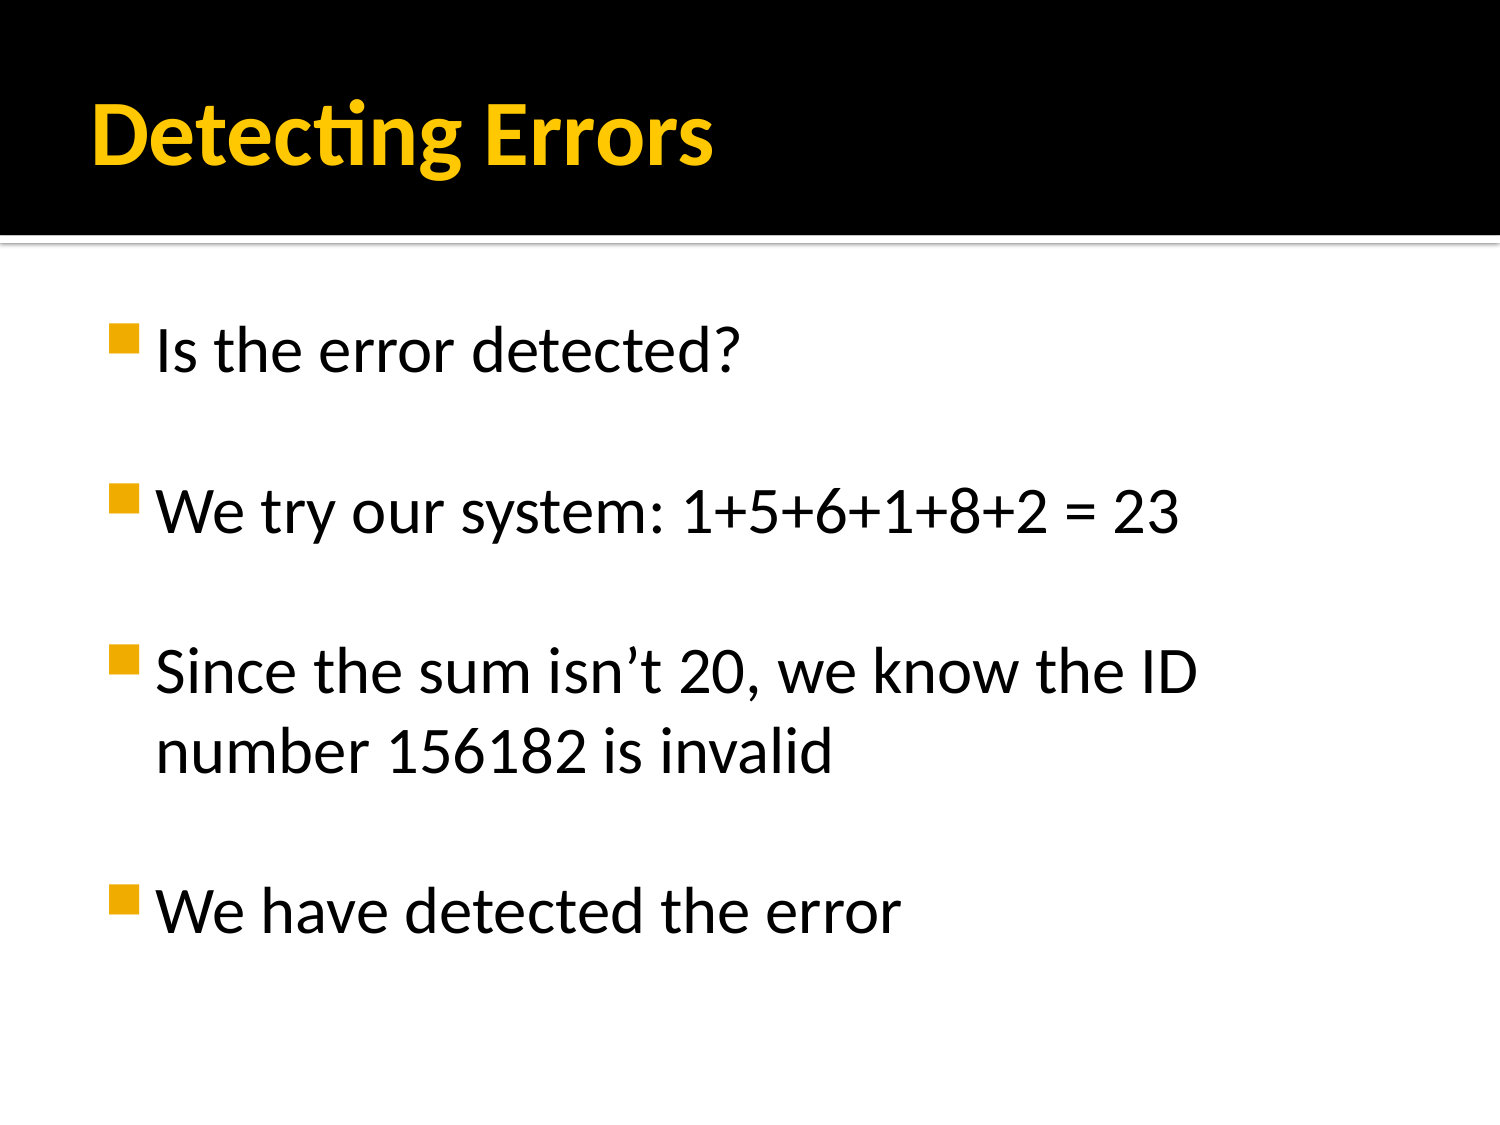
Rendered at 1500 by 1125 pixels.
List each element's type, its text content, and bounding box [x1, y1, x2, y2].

title Detecting Errors [75, 25, 1425, 231]
list Is the error detected? We try our system: 1+5+6+1+8+2 = 23 Since the sum isn’t 20, we know the ID number 156182 is invalid We have detected the error [74, 290, 1426, 1051]
